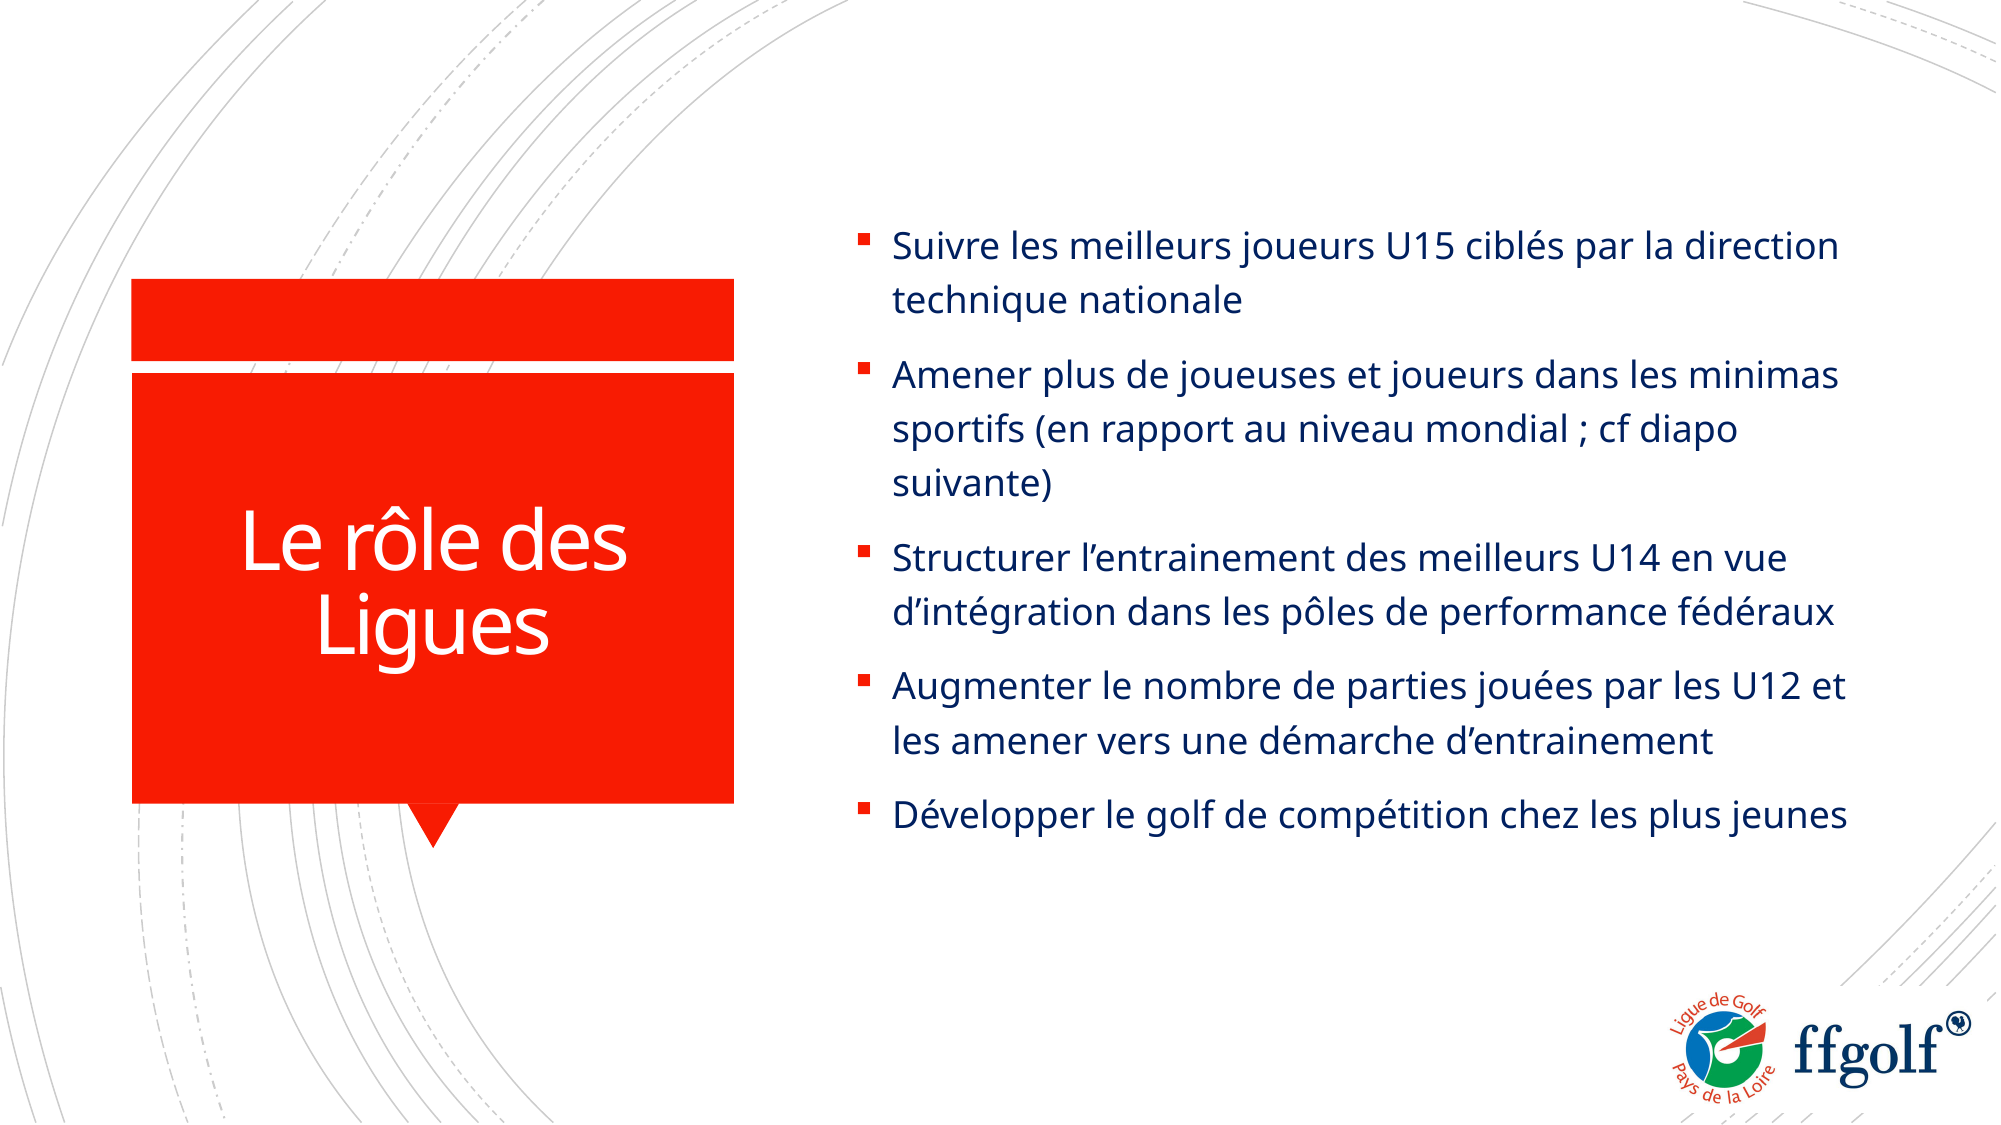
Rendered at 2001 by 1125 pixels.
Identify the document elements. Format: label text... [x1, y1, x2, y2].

picture [1659, 986, 1988, 1114]
list Suivre les meilleurs joueurs U15 ciblés par la direction technique nationale Amener plus de joueuses et joueurs dans les minimas sportifs (en rapport au niveau mondial ; cf diapo suivante) Structurer l’entrainement des meilleurs U14 en vue d’intégration dans les pôles de performance fédéraux Augmenter le nombre de parties jouées par les U12 et les amener vers une démarche d’entrainement Développer le golf de compétition chez les plus jeunes [839, 131, 1871, 993]
title Le rôle des Ligues [145, 385, 720, 789]
